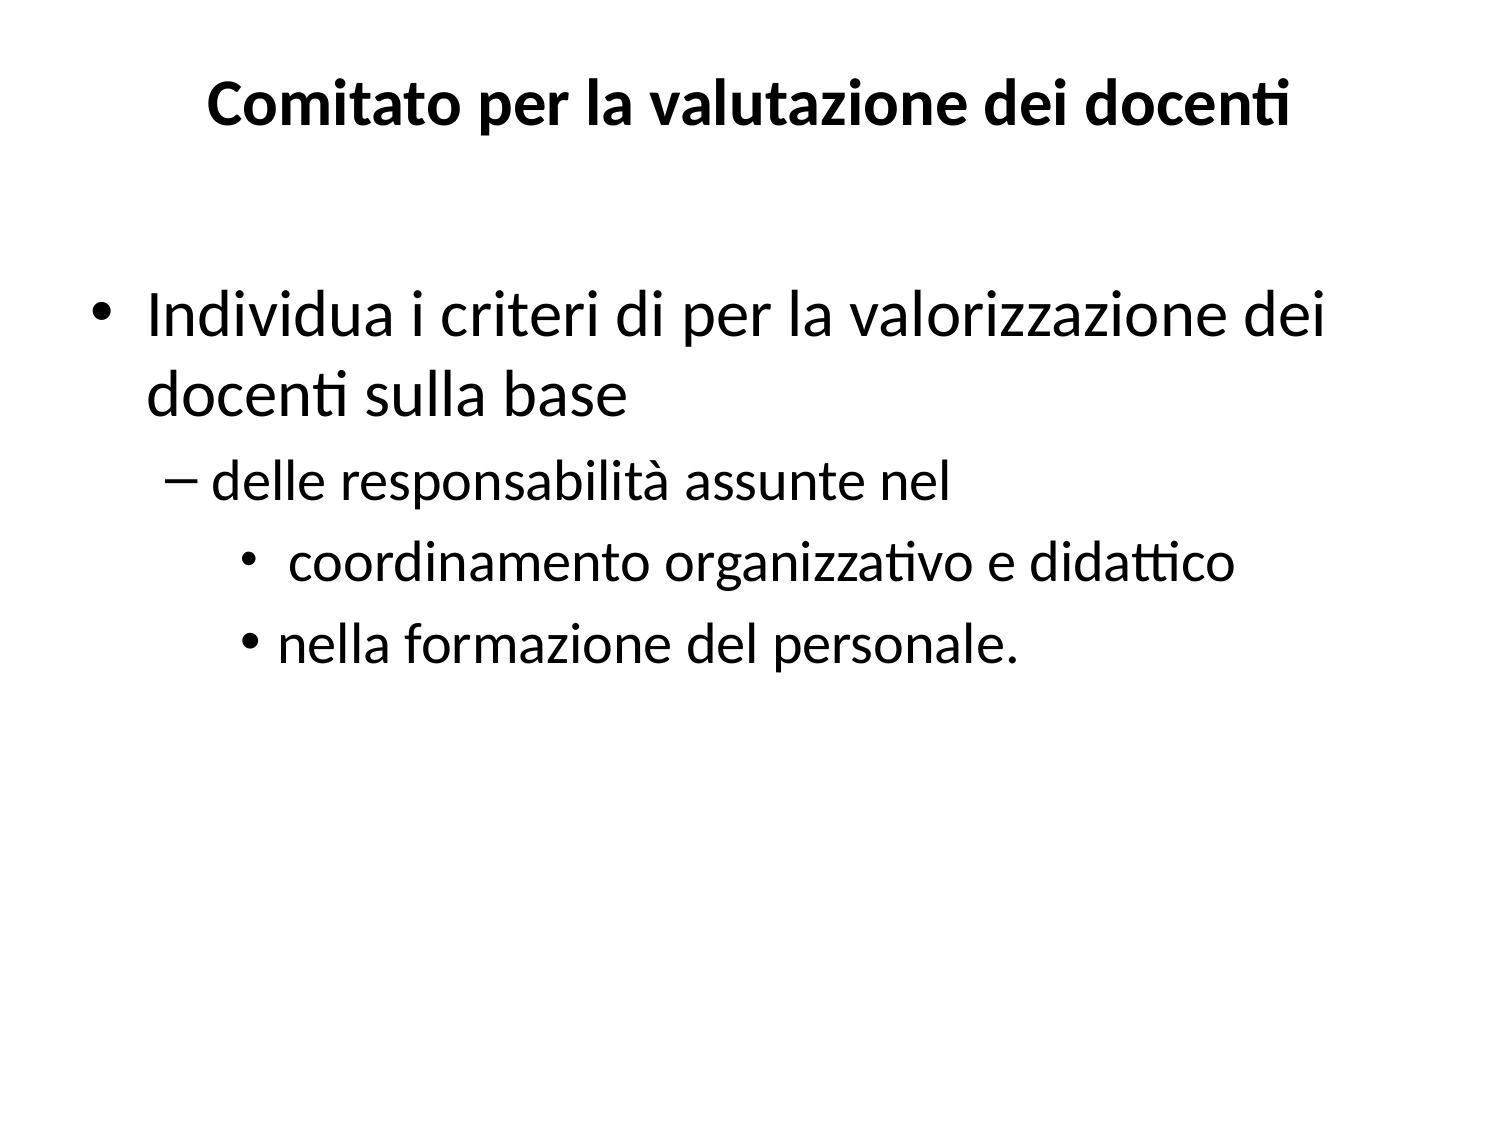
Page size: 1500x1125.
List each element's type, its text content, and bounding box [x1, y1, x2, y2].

list Individua i criteri di per la valorizzazione dei docenti sulla base delle responsabilità assunte nel coordinamento organizzativo e didattico nella formazione del personale. [75, 262, 1425, 1005]
title Comitato per la valutazione dei docenti [75, 45, 1425, 233]
